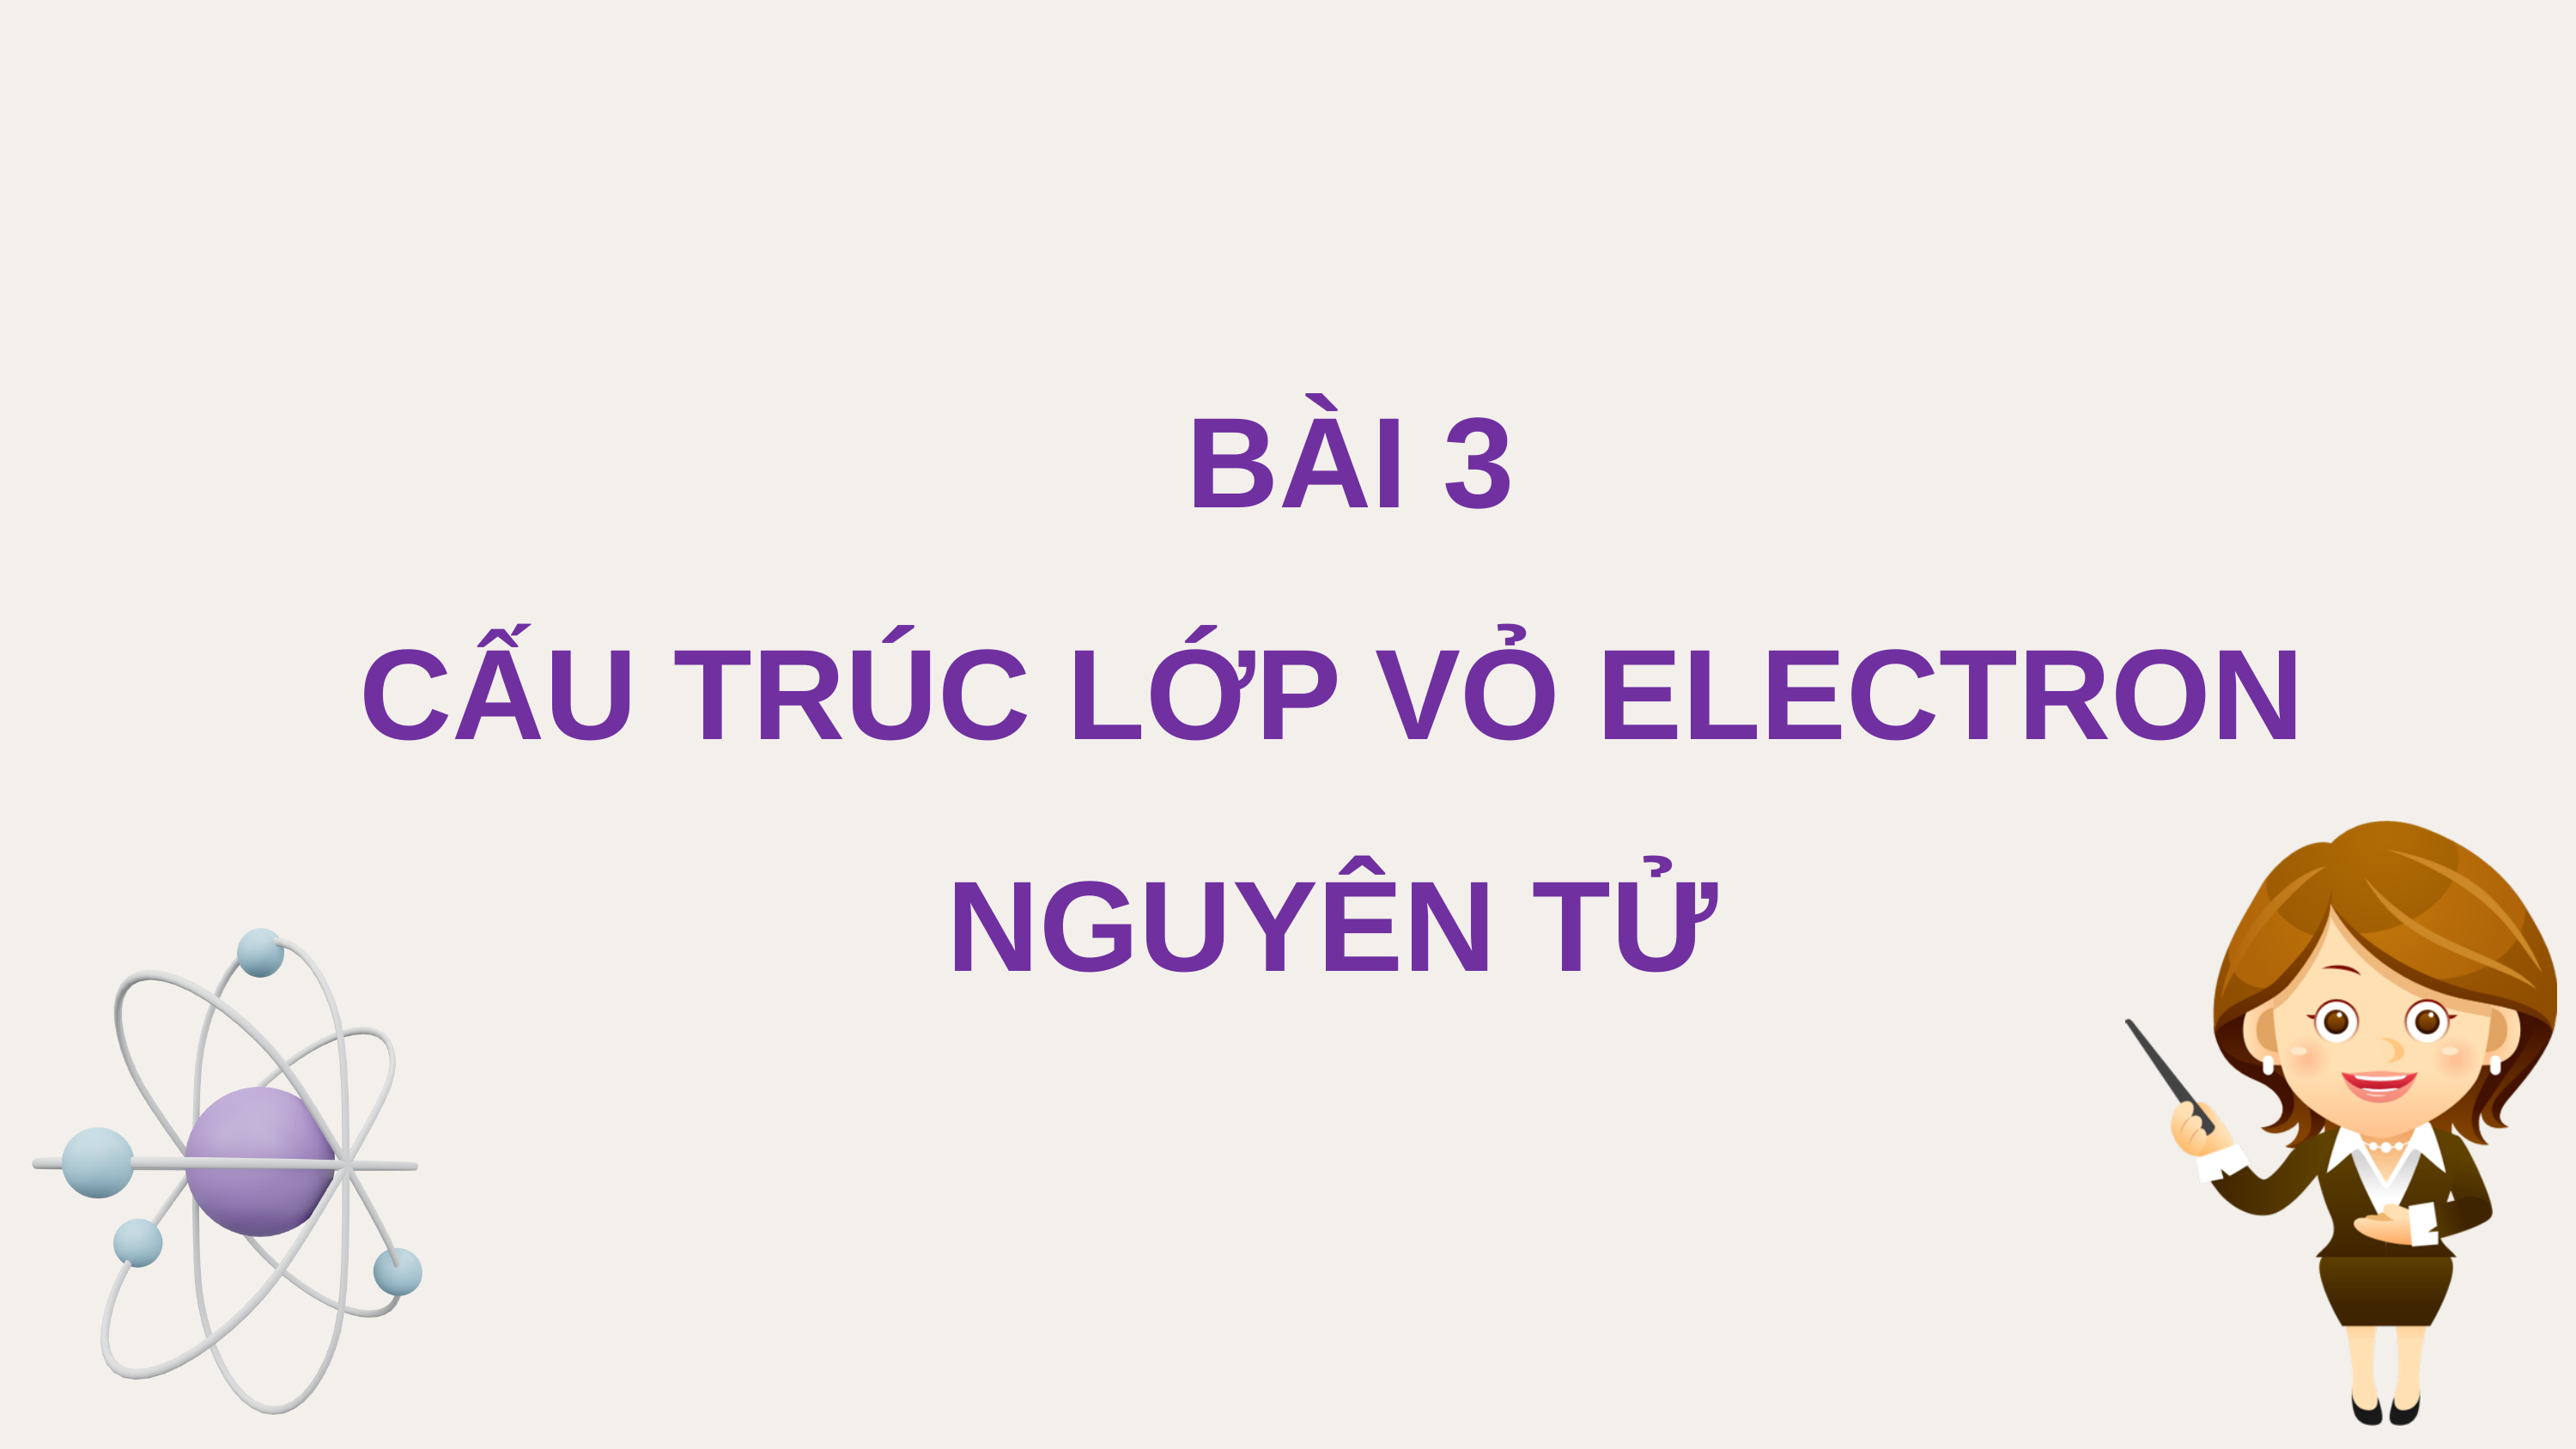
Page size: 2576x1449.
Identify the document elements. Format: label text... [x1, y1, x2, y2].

text_box BÀI 3 CẤU TRÚC LỚP VỎ ELECTRON NGUYÊN TỬ [182, 294, 2483, 1003]
picture [32, 927, 422, 1415]
picture [2124, 820, 2558, 1426]
